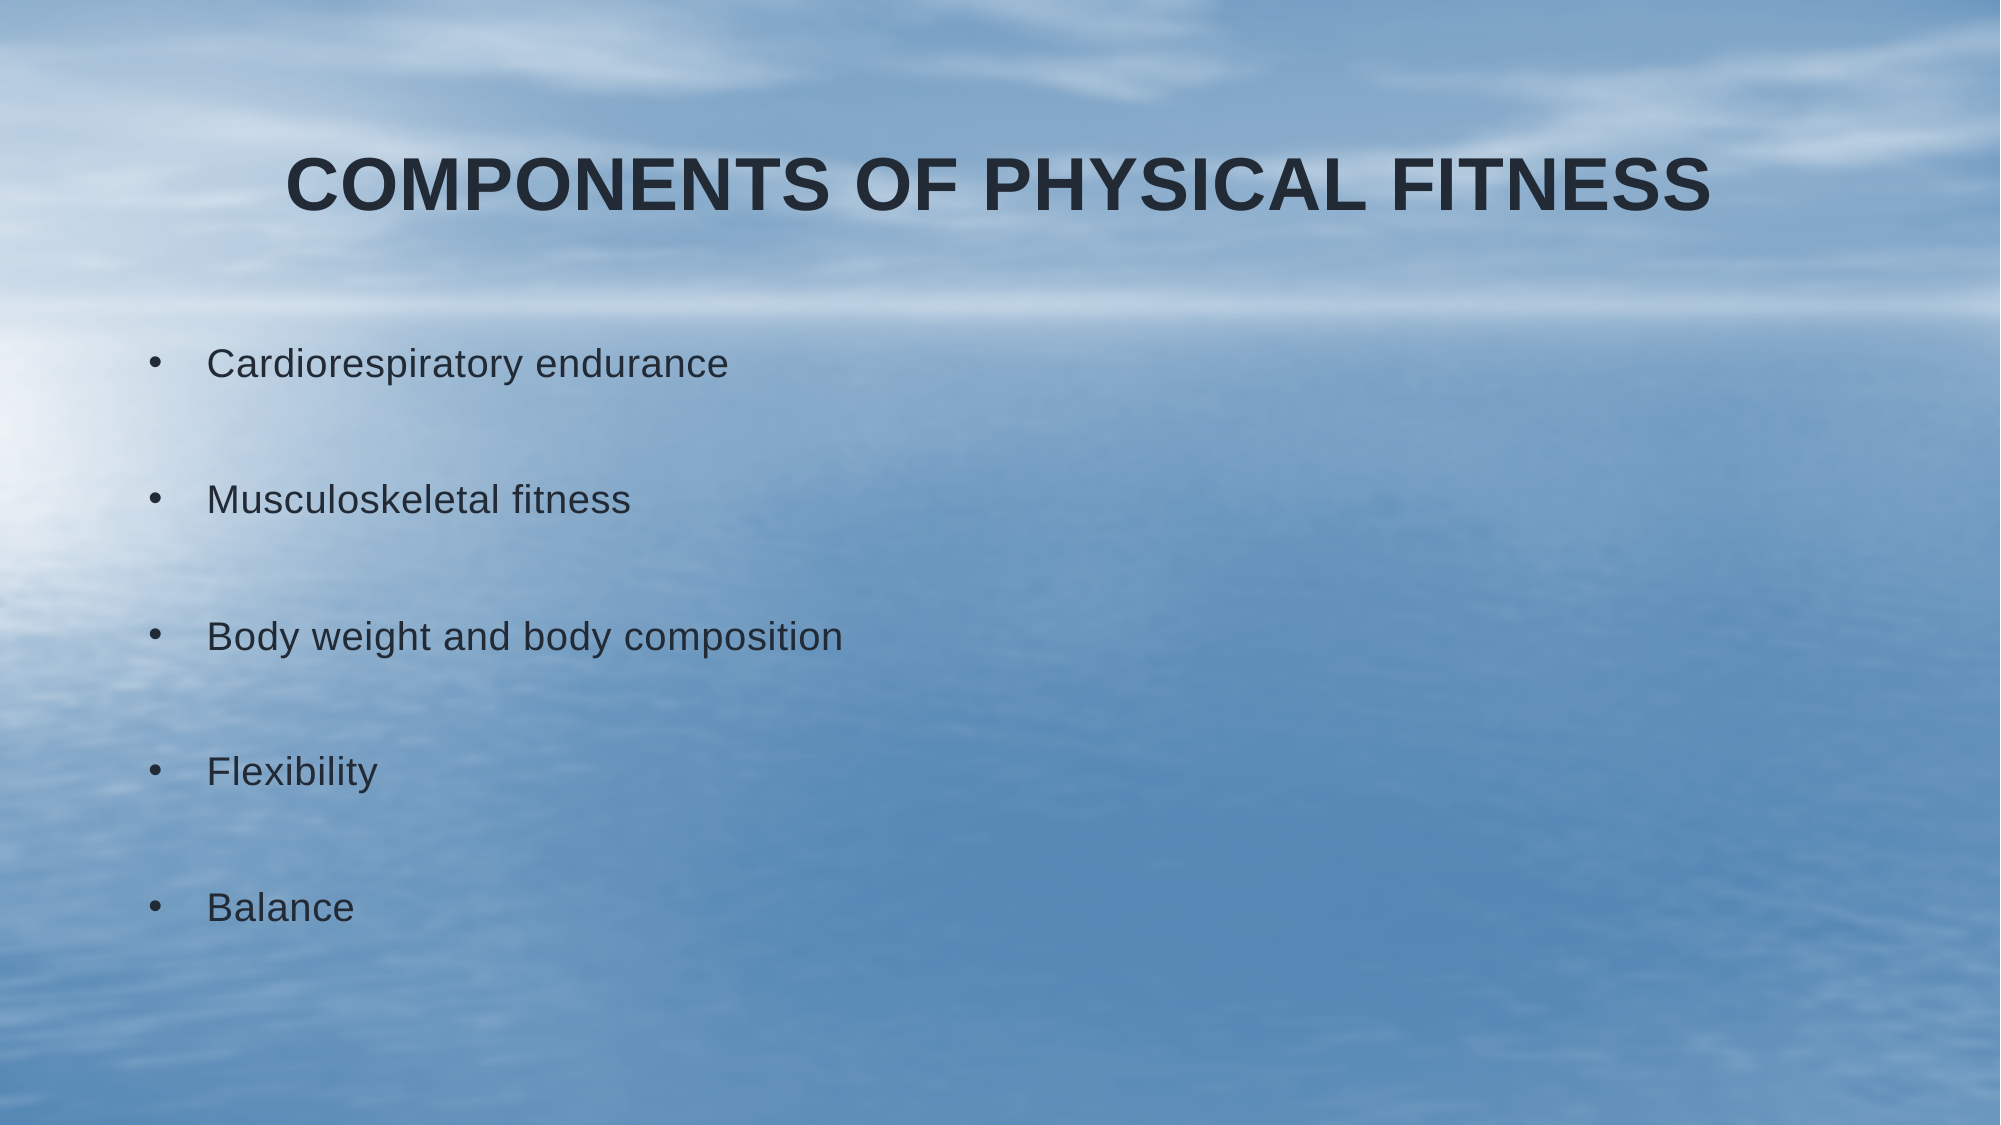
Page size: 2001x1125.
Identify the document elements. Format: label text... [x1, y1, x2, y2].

title Components of Physical Fitness [133, 45, 1867, 233]
list Cardiorespiratory endurance Musculoskeletal fitness Body weight and body composition Flexibility Balance [133, 262, 1867, 938]
